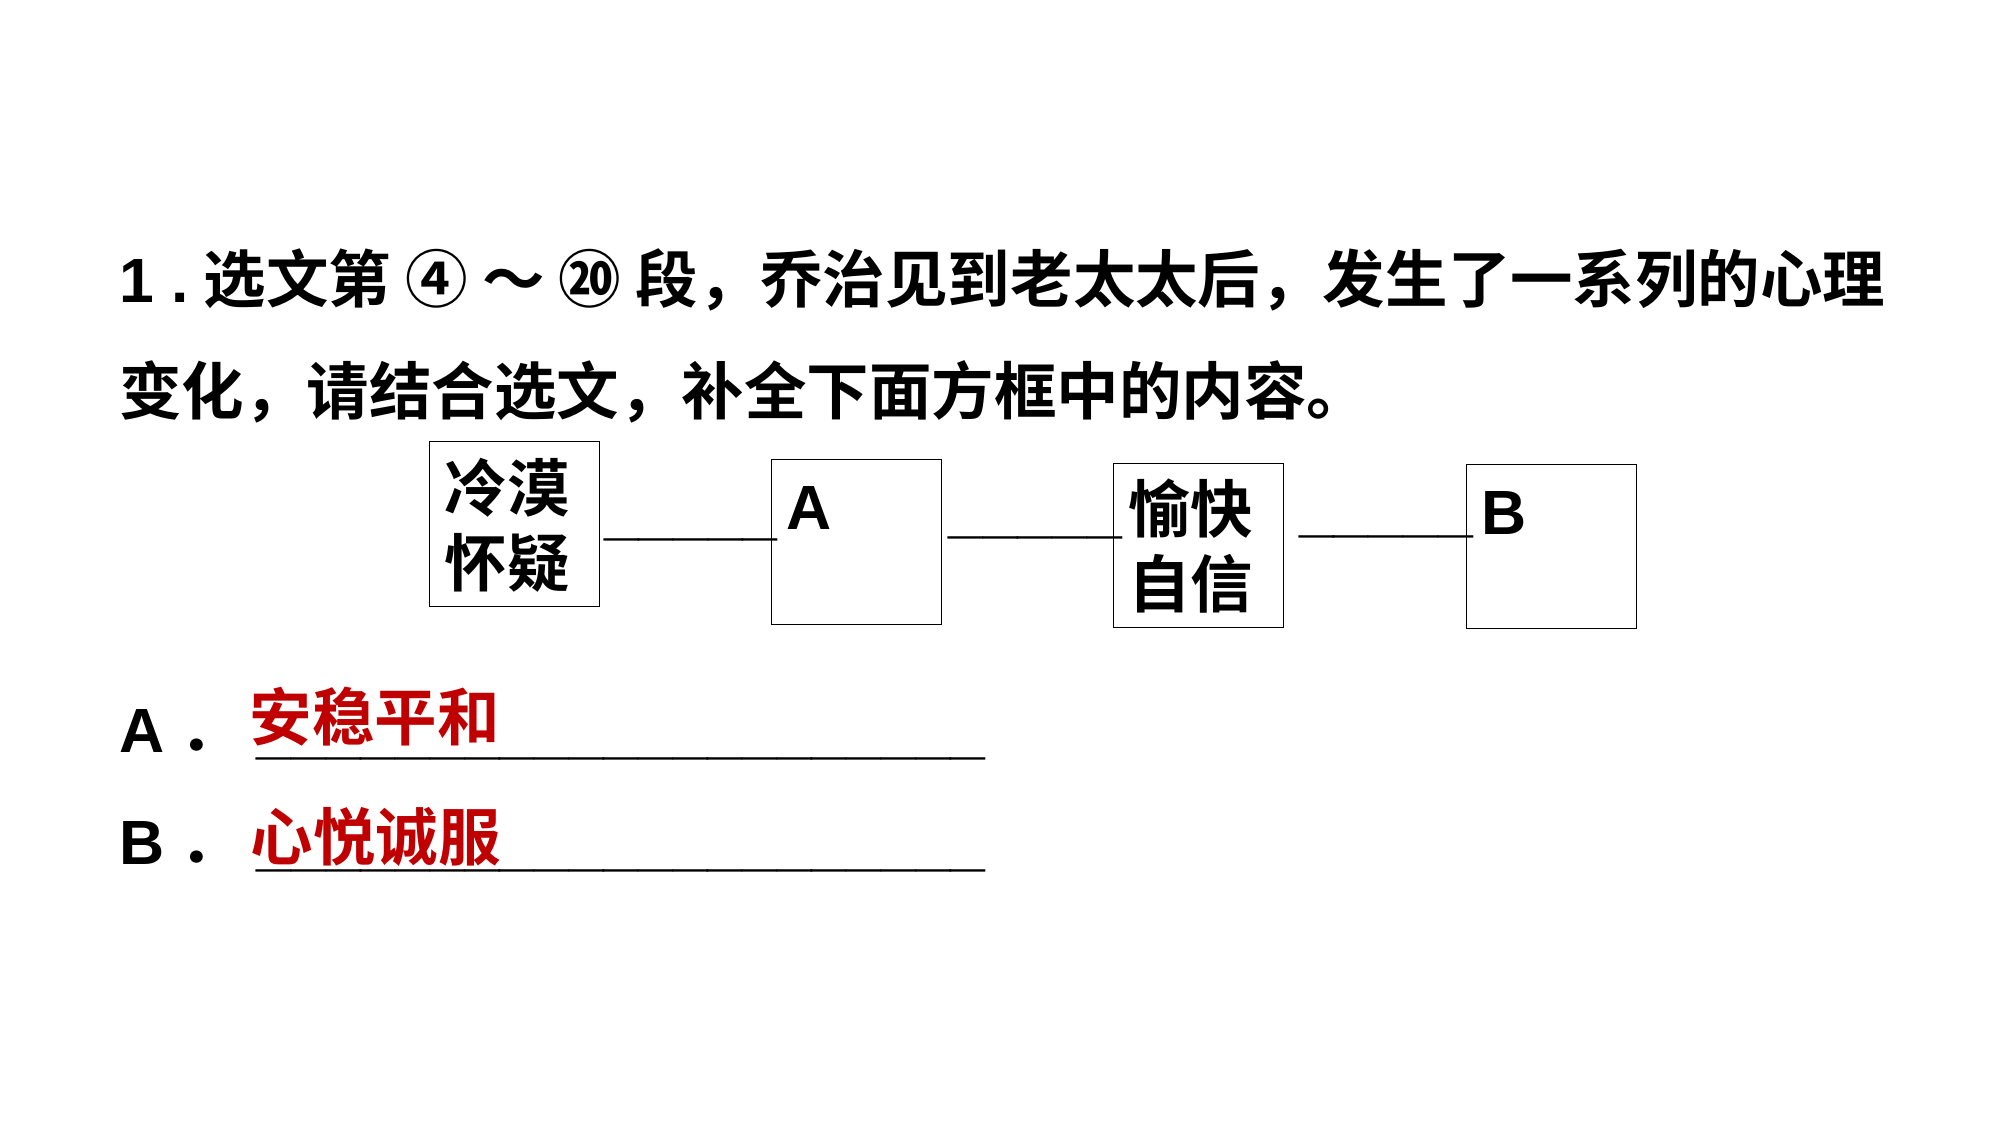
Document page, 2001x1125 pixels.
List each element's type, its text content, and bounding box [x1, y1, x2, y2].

text_box 1 .选文第 ④ ～ ⑳ 段，乔治见到老太太后，发生了一系列的心理变化，请结合选文，补全下面方框中的内容。 A．_____________________ B．_____________________ [104, 195, 1928, 885]
text_box 心悦诚服 [236, 753, 541, 881]
text_box 冷漠怀疑 [429, 441, 600, 607]
text_box A [771, 459, 942, 625]
text_box _____ [589, 463, 771, 553]
text_box _____ [942, 461, 1137, 552]
text_box B [1466, 464, 1637, 629]
text_box 愉快自信 [1113, 463, 1284, 628]
text_box 安稳平和 [234, 633, 540, 761]
text_box _____ [1284, 460, 1488, 551]
